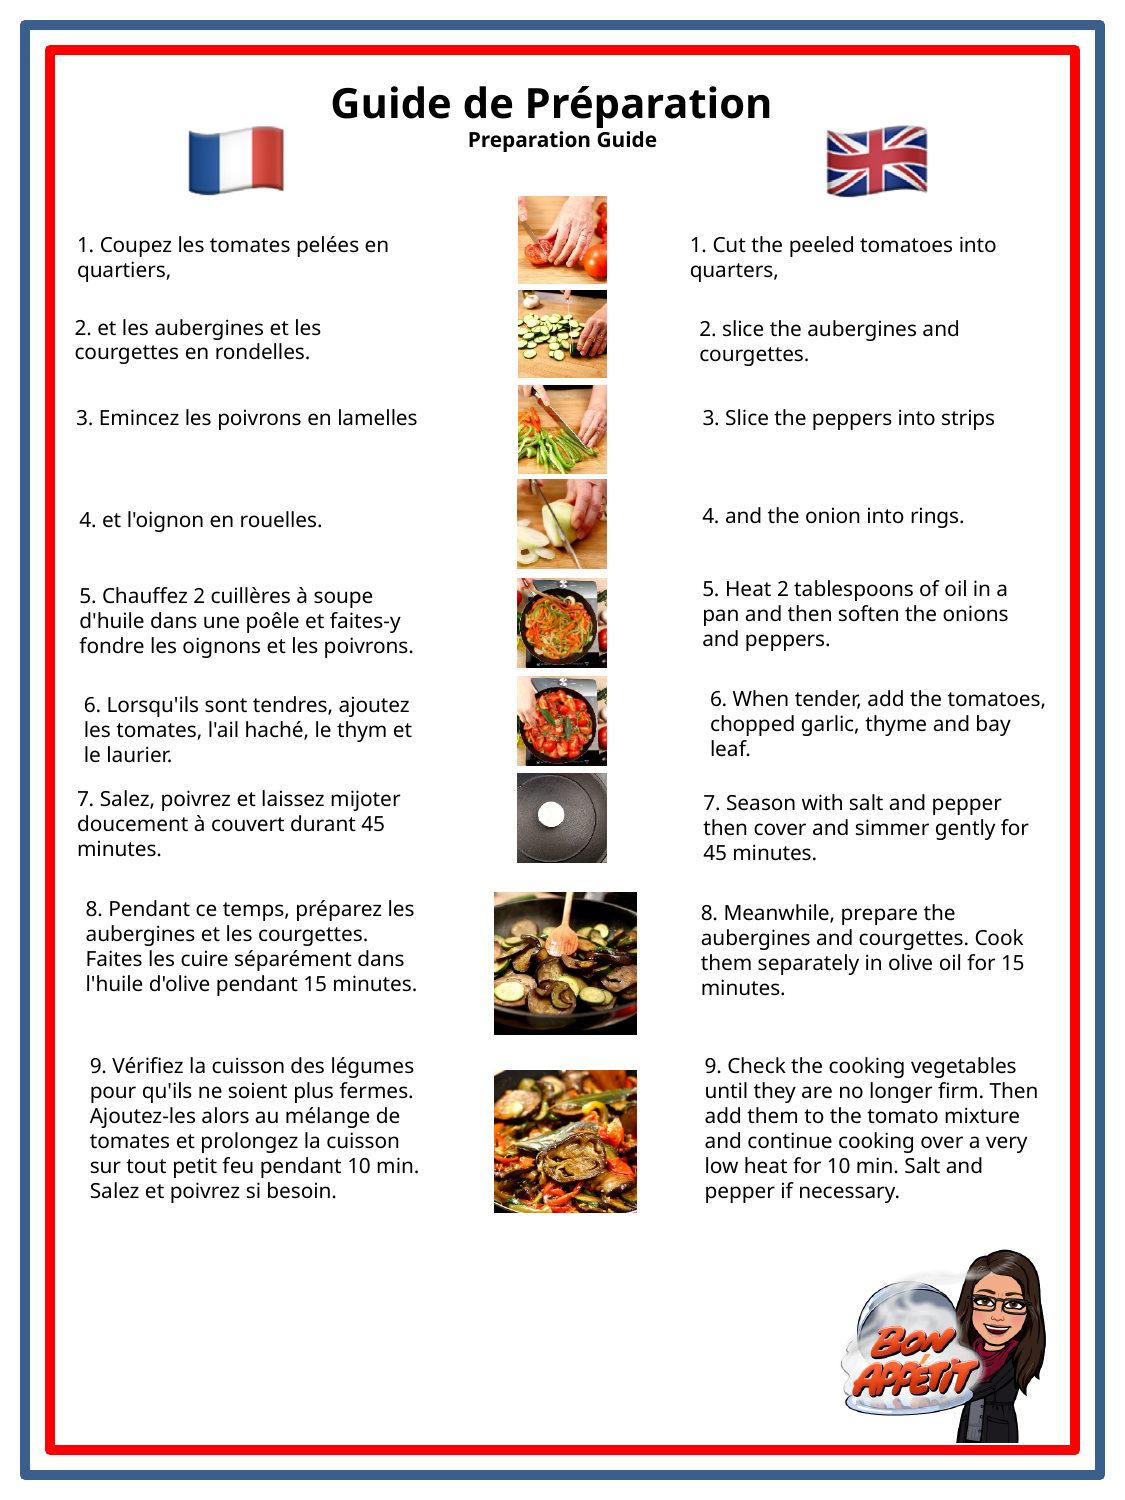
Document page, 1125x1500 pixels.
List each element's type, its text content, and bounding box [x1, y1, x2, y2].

text_box 9. Vérifiez la cuisson des légumes pour qu'ils ne soient plus fermes. Ajoutez-les alors au mélange de tomates et prolongez la cuisson sur tout petit feu pendant 10 min. Salez et poivrez si besoin. [74, 1045, 449, 1210]
text_box [23, 23, 1102, 1477]
text_box 1. Coupez les tomates pelées en quartiers, [62, 224, 450, 290]
text_box 2. slice the aubergines and courgettes. [684, 307, 1060, 373]
text_box 4. et l'oignon en rouelles. [64, 499, 440, 540]
text_box 5. Heat 2 tablespoons of oil in a pan and then soften the onions and peppers. [687, 568, 1063, 658]
picture [494, 892, 637, 1035]
text_box 6. Lorsqu'ils sont tendres, ajoutez les tomates, l'ail haché, le thym et le laurier. [69, 683, 443, 774]
text_box 8. Pendant ce temps, préparez les aubergines et les courgettes. Faites les cuire séparément dans l'huile d'olive pendant 15 minutes. [70, 887, 445, 1003]
text_box 2. et les aubergines et les courgettes en rondelles. [59, 306, 435, 372]
text_box Guide de Préparation Preparation Guide [62, 69, 1063, 160]
text_box 4. and the onion into rings. [687, 495, 1063, 535]
picture [518, 385, 607, 474]
picture [516, 578, 607, 668]
picture [518, 195, 607, 284]
text_box 9. Check the cooking vegetables until they are no longer firm. Then add them to the tomato mixture and continue cooking over a very low heat for 10 min. Salt and pepper if necessary. [689, 1045, 1064, 1210]
text_box 7. Salez, poivrez et laissez mijoter doucement à couvert durant 45 minutes. [62, 778, 436, 869]
picture [829, 1218, 1054, 1443]
text_box 3. Slice the peppers into strips [687, 396, 1063, 437]
text_box [48, 48, 1077, 1452]
text_box 3. Emincez les poivrons en lamelles [61, 396, 437, 437]
picture [516, 676, 607, 767]
text_box 6. When tender, add the tomatoes, chopped garlic, thyme and bay leaf. [695, 677, 1069, 768]
picture [518, 289, 607, 378]
text_box 8. Meanwhile, prepare the aubergines and courgettes. Cook them separately in olive oil for 15 minutes. [686, 892, 1060, 1008]
picture [183, 124, 289, 197]
text_box 5. Chauffez 2 cuillères à soupe d'huile dans une poêle et faites-y fondre les oignons et les poivrons. [64, 574, 440, 665]
picture [494, 1069, 637, 1213]
picture [516, 479, 607, 569]
picture [819, 120, 934, 201]
text_box 1. Cut the peeled tomatoes into quarters, [674, 224, 1063, 290]
text_box 7. Season with salt and pepper then cover and simmer gently for 45 minutes. [688, 782, 1063, 873]
picture [516, 773, 607, 863]
